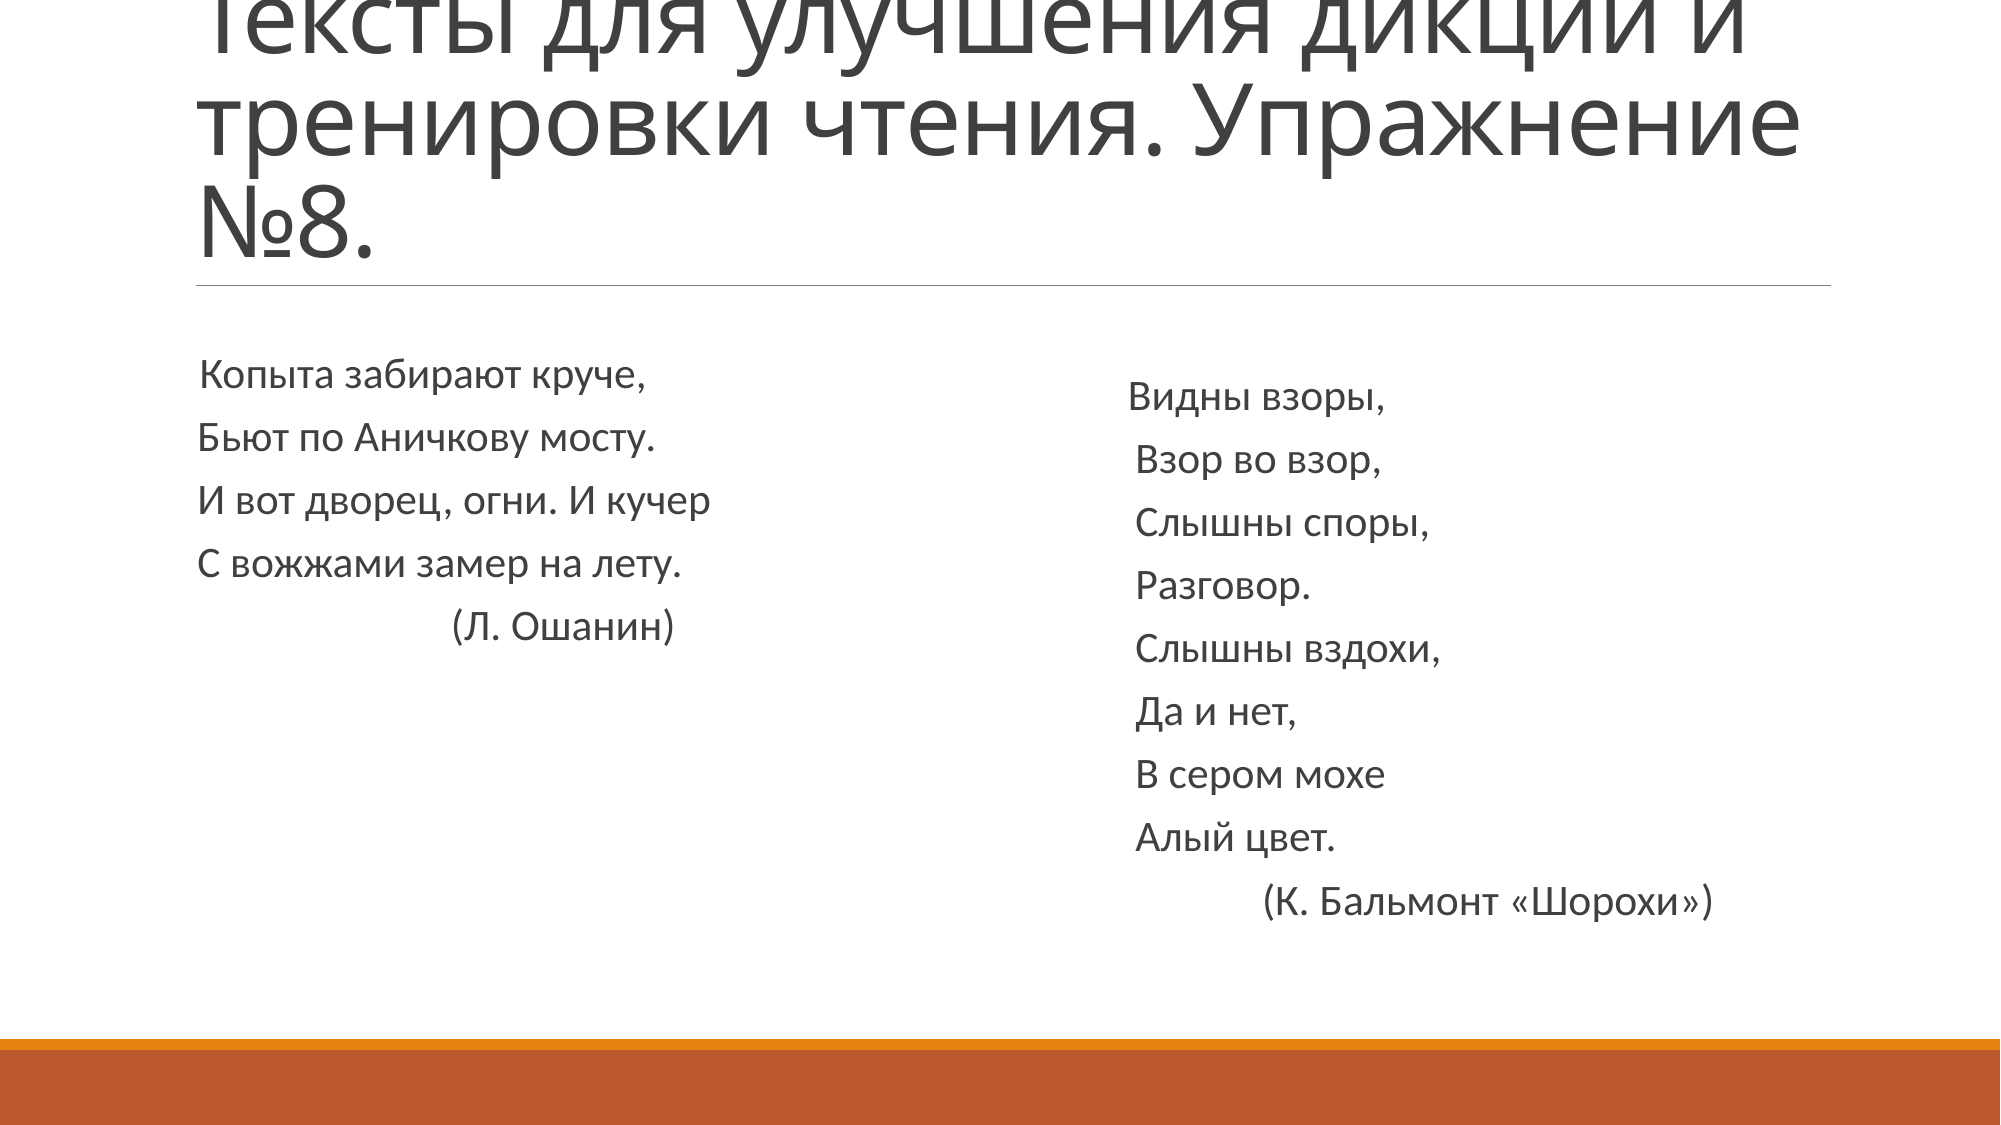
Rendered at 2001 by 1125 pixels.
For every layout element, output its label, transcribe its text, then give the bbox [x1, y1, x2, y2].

list Копыта забирают круче, Бьют по Аничкову мосту. И вот дворец, огни. И кучер С вожжами замер на лету. (Л. Ошанин) Видны взоры, Взор во взор, Слышны споры, Разговор. Слышны вздохи, Да и нет, В сером мохе Алый цвет. (К. Бальмонт «Шорохи») [180, 302, 1862, 993]
title Тексты для улучшения дикции и тренировки чтения. Упражнение №8. [180, 47, 1830, 285]
